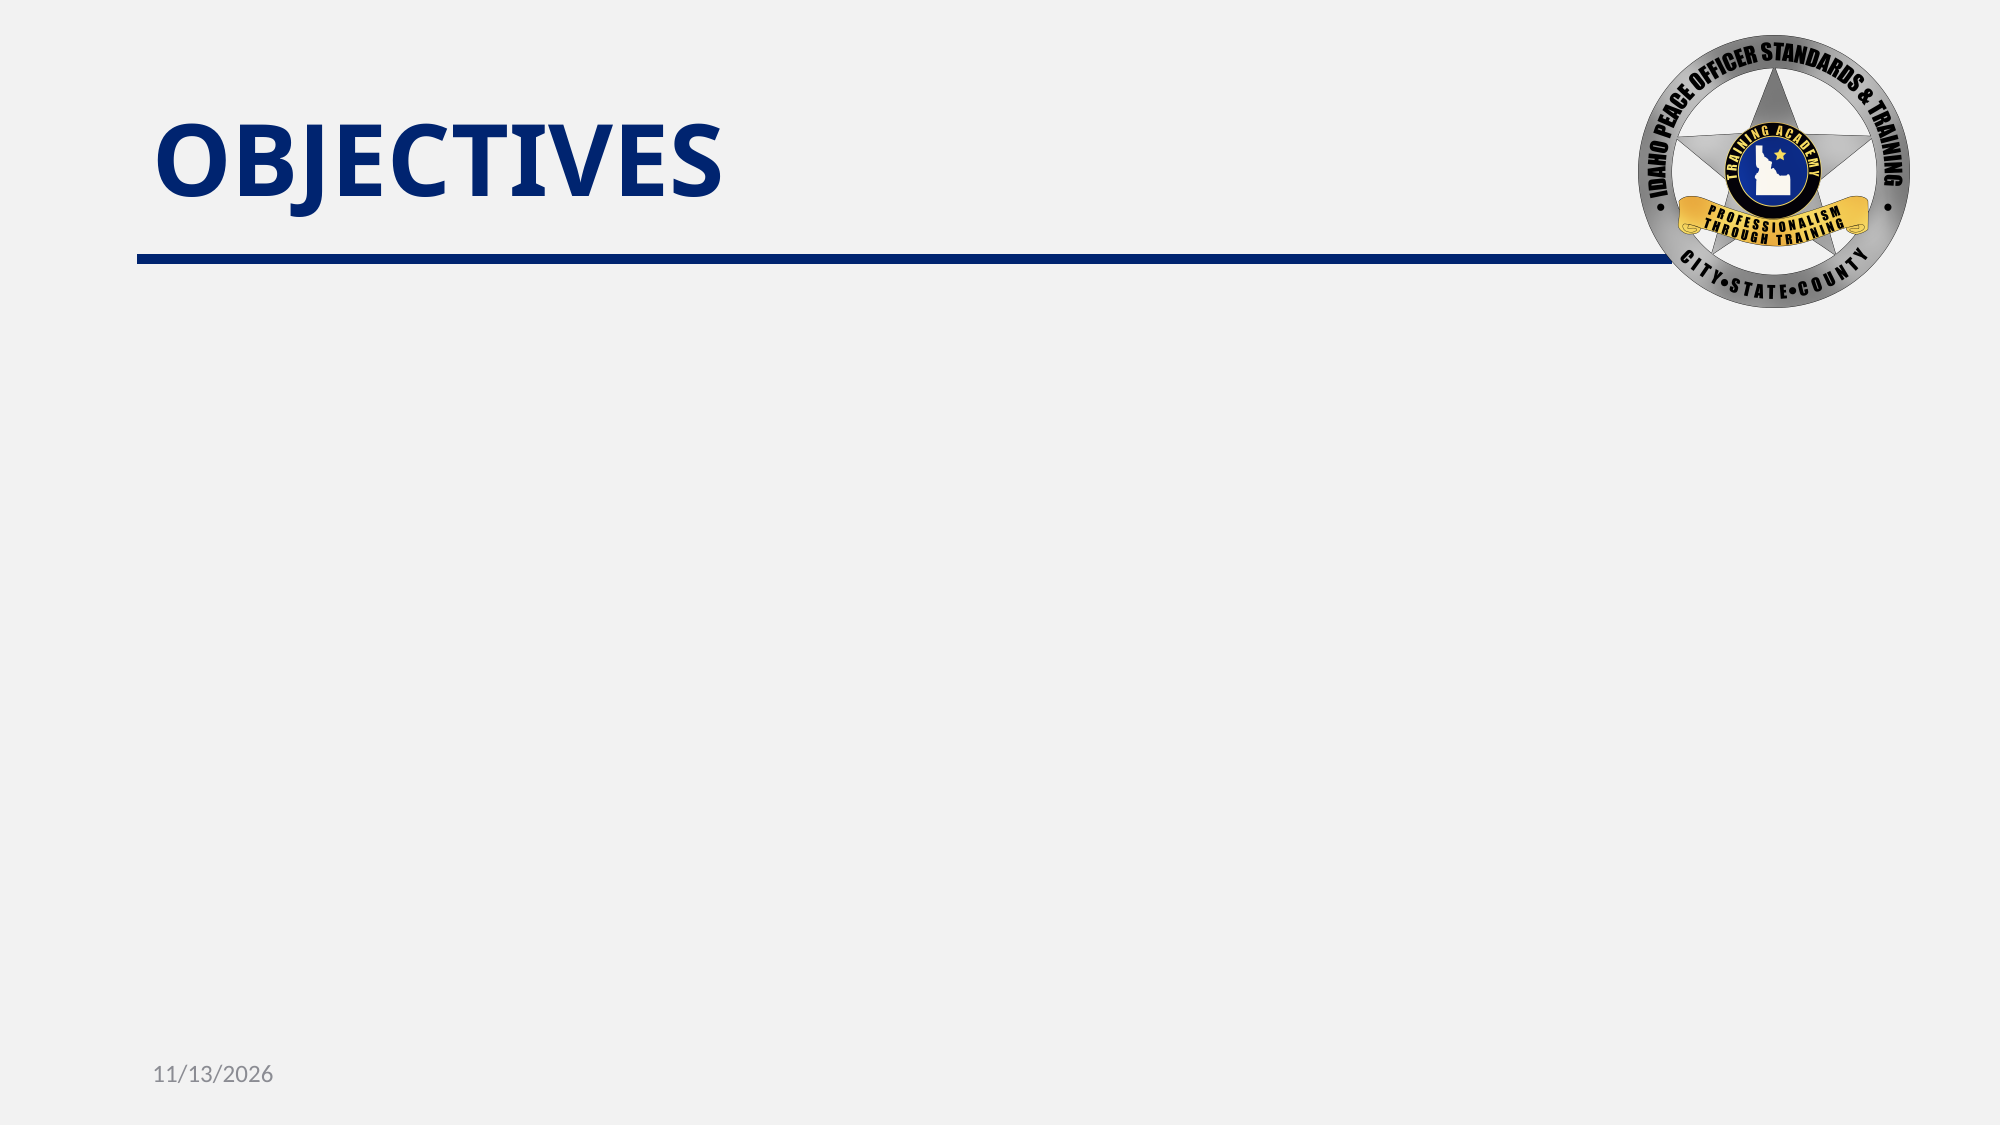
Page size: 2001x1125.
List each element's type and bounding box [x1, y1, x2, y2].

slide_number [137, 1042, 588, 1103]
picture [1638, 35, 1910, 308]
